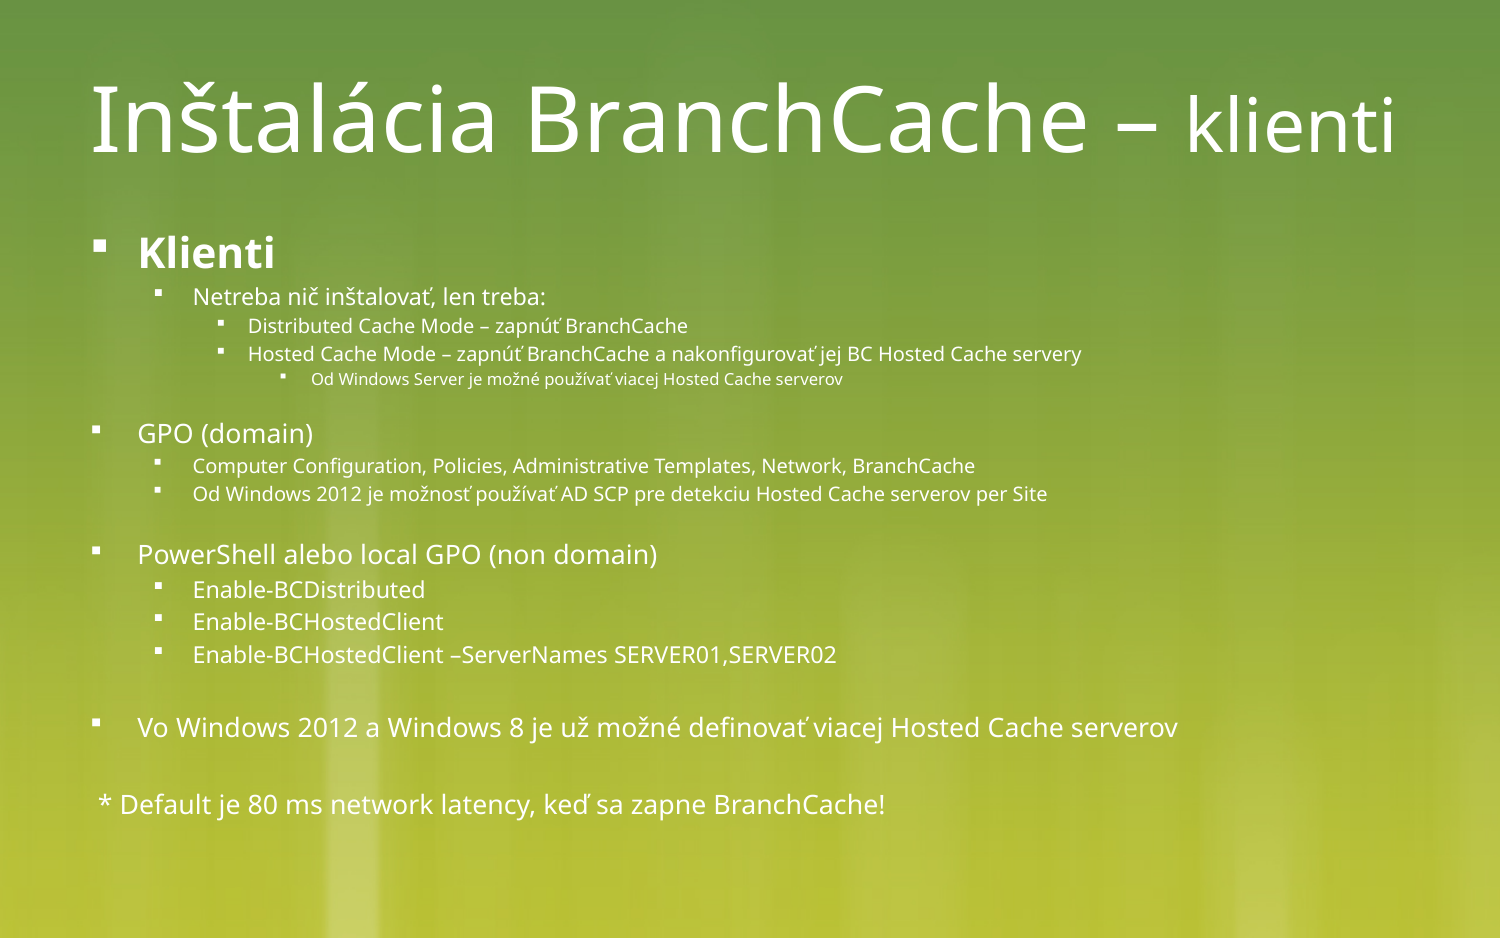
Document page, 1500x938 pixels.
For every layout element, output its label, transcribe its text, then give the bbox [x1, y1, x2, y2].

title Inštalácia BranchCache – klienti [75, 37, 1425, 194]
picture [0, 0, 1500, 938]
list Klienti Netreba nič inštalovať, len treba: Distributed Cache Mode – zapnúť BranchCache Hosted Cache Mode – zapnúť BranchCache a nakonfigurovať jej BC Hosted Cache servery Od Windows Server je možné používať viacej Hosted Cache serverov GPO (domain) Computer Configuration, Policies, Administrative Templates, Network, BranchCache Od Windows 2012 je možnosť používať AD SCP pre detekciu Hosted Cache serverov per Site PowerShell alebo local GPO (non domain) Enable-BCDistributed Enable-BCHostedClient Enable-BCHostedClient –ServerNames SERVER01,SERVER02 Vo Windows 2012 a Windows 8 je už možné definovať viacej Hosted Cache serverov * Default je 80 ms network latency, keď sa zapne BranchCache! [75, 218, 1425, 838]
